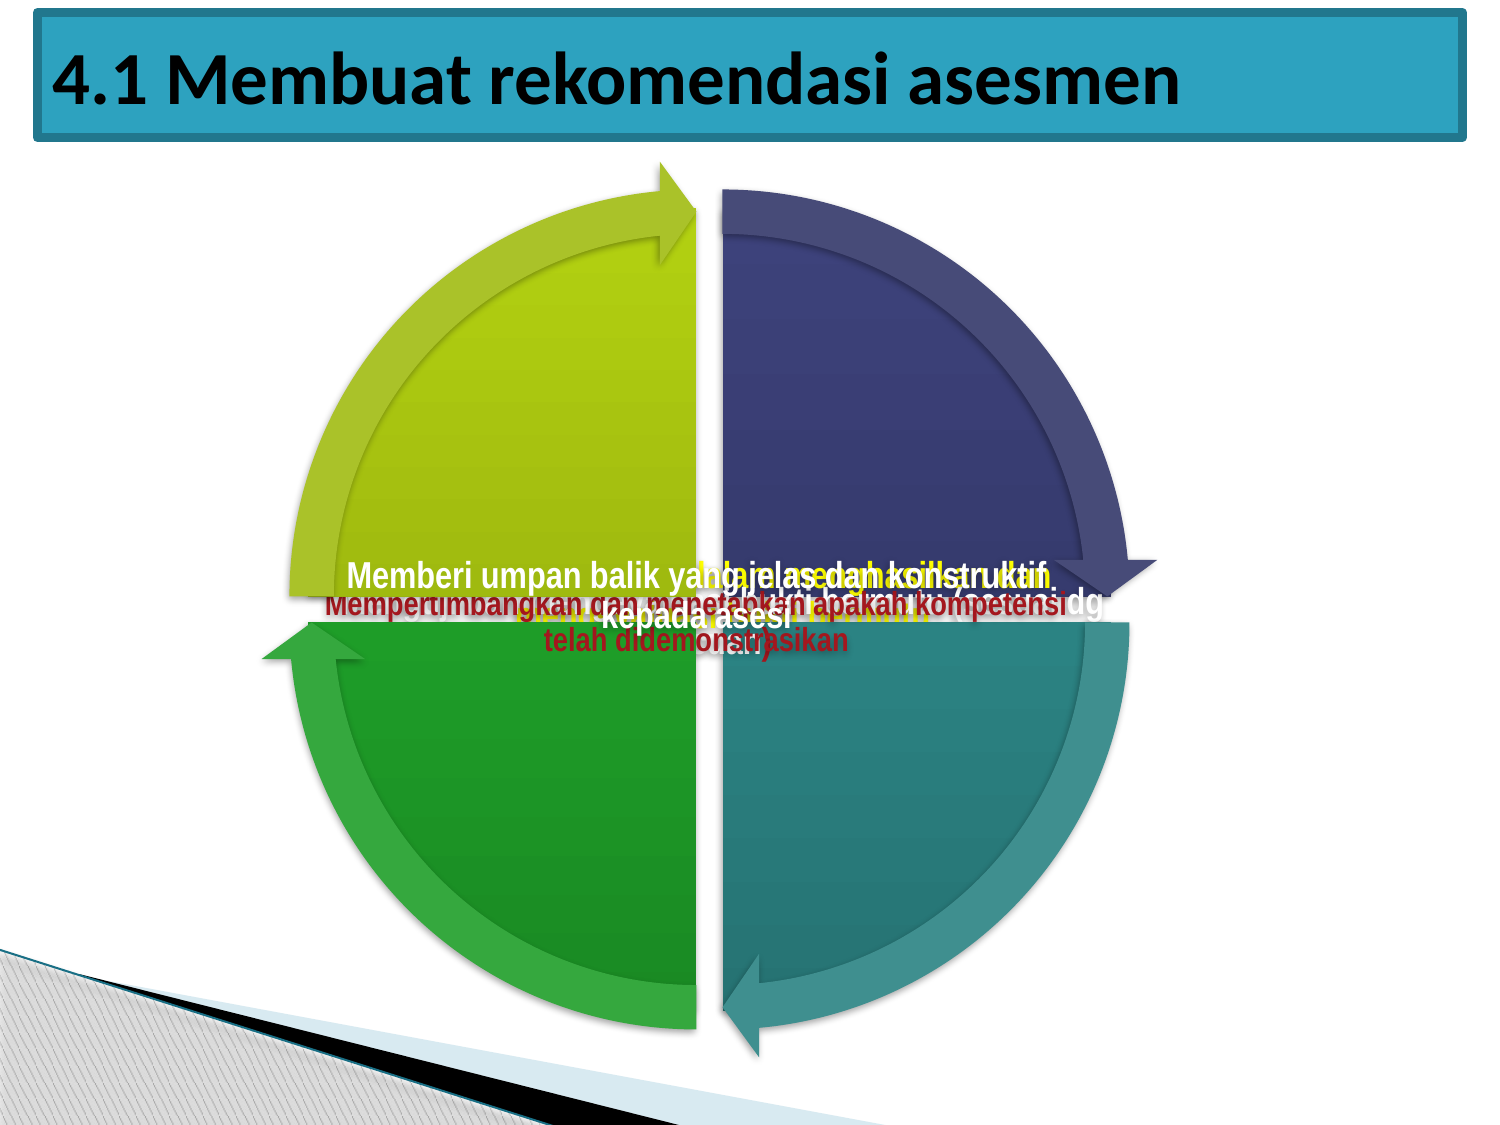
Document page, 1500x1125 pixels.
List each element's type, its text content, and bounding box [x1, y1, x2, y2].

title 4.1 Membuat rekomendasi asesmen [33, 8, 1467, 142]
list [37, 149, 1463, 1125]
